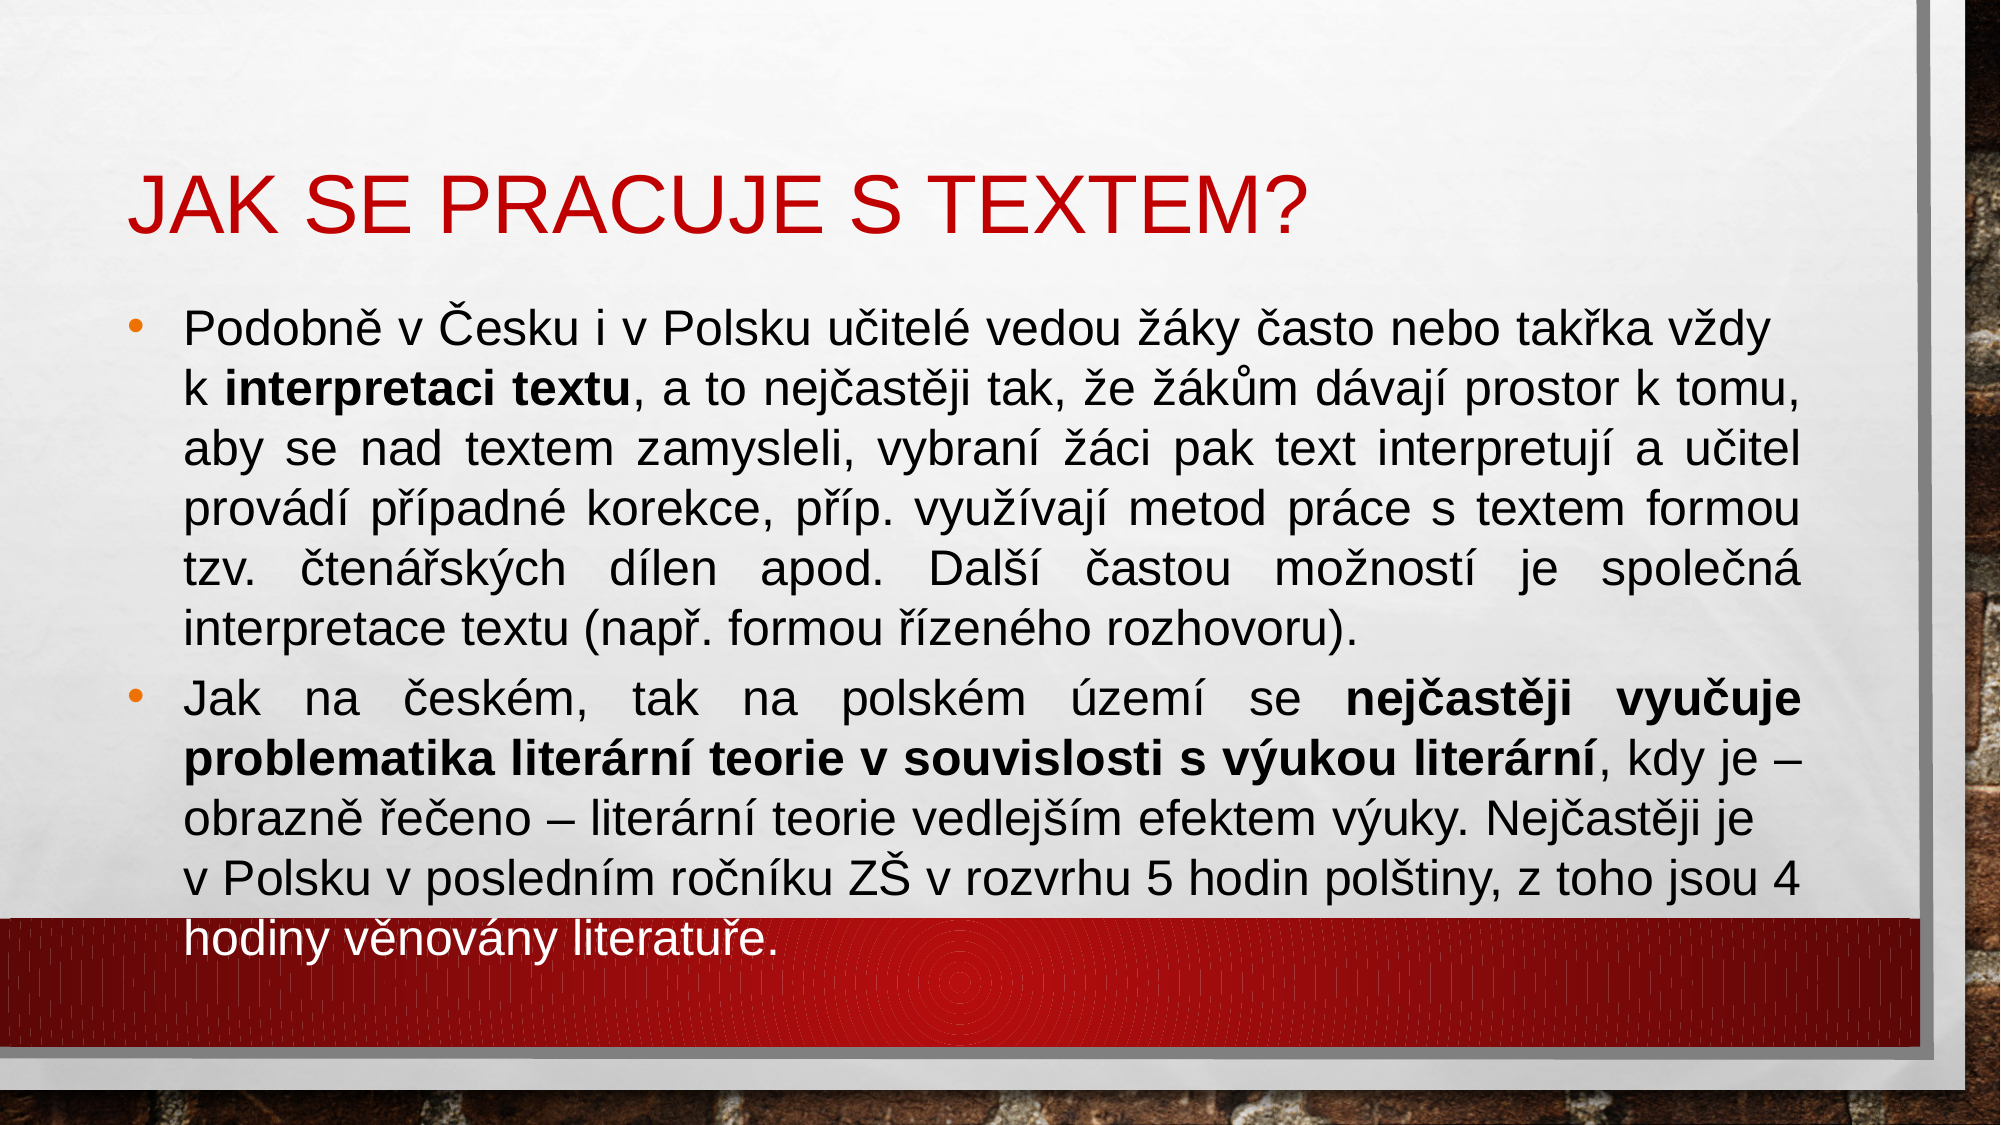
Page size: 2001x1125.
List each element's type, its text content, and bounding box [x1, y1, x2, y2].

list Podobně v Česku i v Polsku učitelé vedou žáky často nebo takřka vždy k interpretaci textu, a to nejčastěji tak, že žákům dávají prostor k tomu, aby se nad textem zamysleli, vybraní žáci pak text interpretují a učitel provádí případné korekce, příp. využívají metod práce s textem formou tzv. čtenářských dílen apod. Další častou možností je společná interpretace textu (např. formou řízeného rozhovoru). Jak na českém, tak na polském území se nejčastěji vyučuje problematika literární teorie v souvislosti s výukou literární, kdy je – obrazně řečeno – literární teorie vedlejším efektem výuky. Nejčastěji je v Polsku v posledním ročníku ZŠ v rozvrhu 5 hodin polštiny, z toho jsou 4 hodiny věnovány literatuře. [112, 281, 1818, 981]
title Jak se pracuje s textem? [112, 112, 1818, 281]
picture [0, 0, 2000, 1125]
